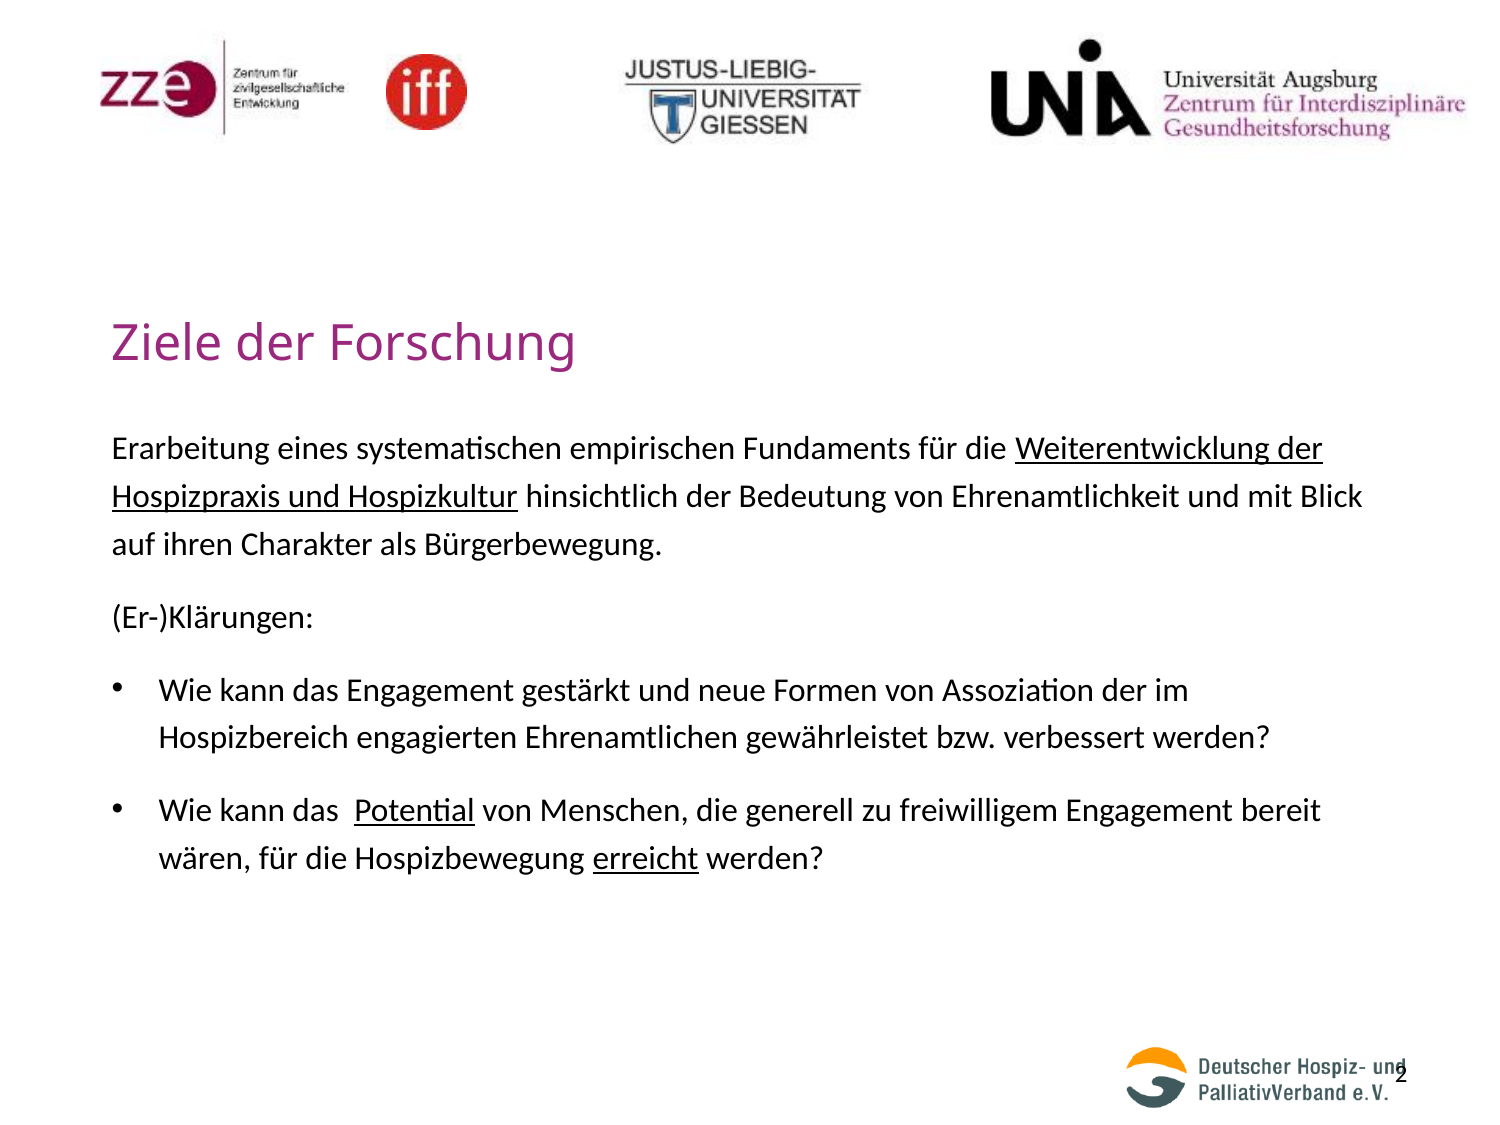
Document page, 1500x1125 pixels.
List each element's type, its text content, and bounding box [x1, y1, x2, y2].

text_box Ziele der Forschung Erarbeitung eines systematischen empirischen Fundaments für die Weiterentwicklung der Hospizpraxis und Hospizkultur hinsichtlich der Bedeutung von Ehrenamtlichkeit und mit Blick auf ihren Charakter als Bürgerbewegung. (Er-)Klärungen: Wie kann das Engagement gestärkt und neue Formen von Assoziation der im Hospizbereich engagierten Ehrenamtlichen gewährleistet bzw. verbessert werden? Wie kann das Potential von Menschen, die generell zu freiwilligem Engagement bereit wären, für die Hospizbewegung erreicht werden? [104, 290, 1396, 884]
slide_number 2 [1380, 1050, 1425, 1095]
picture [100, 6, 349, 193]
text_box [386, 32, 1471, 167]
